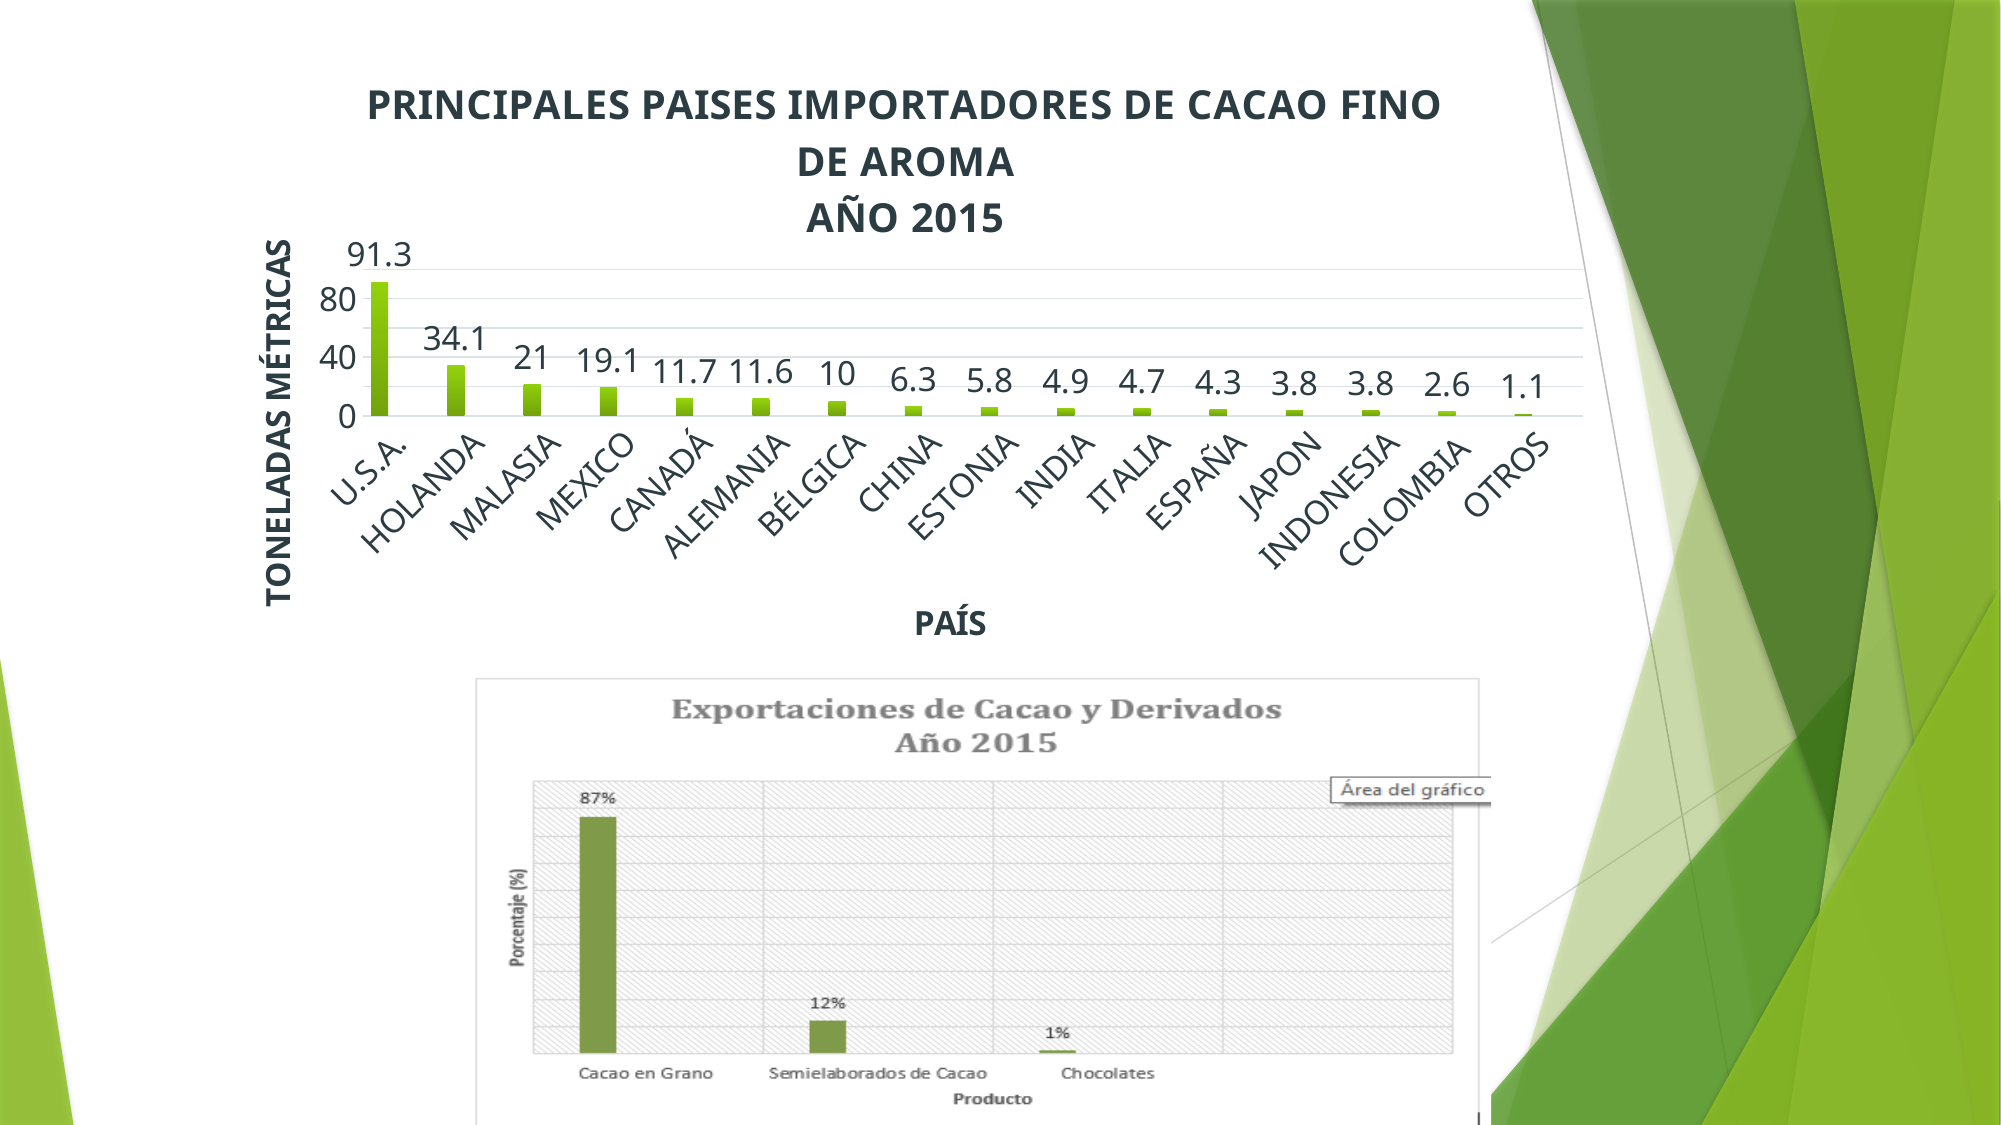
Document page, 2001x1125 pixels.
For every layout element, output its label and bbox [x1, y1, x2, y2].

picture [457, 681, 1492, 1125]
chart [200, 42, 1612, 681]
